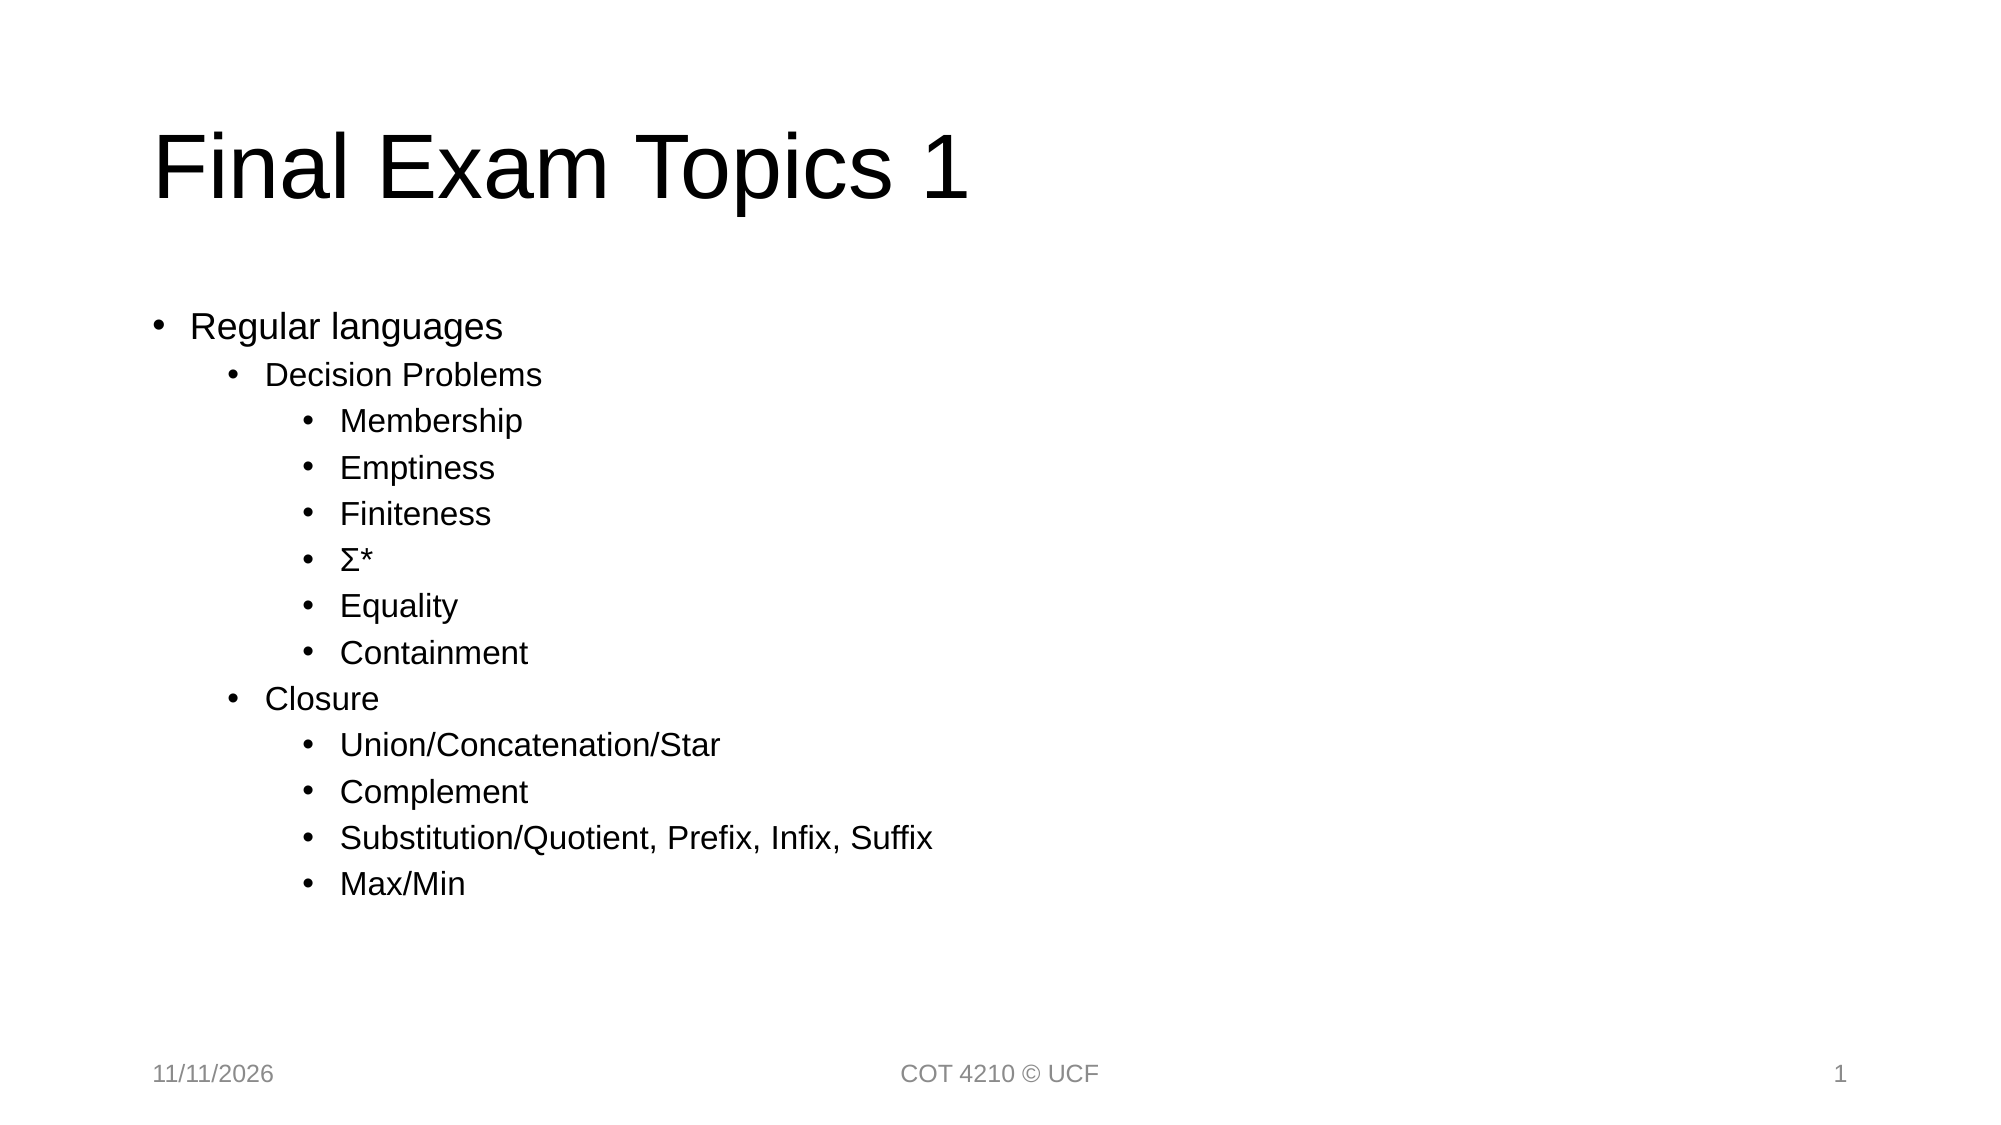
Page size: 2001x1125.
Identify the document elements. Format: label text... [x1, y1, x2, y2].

list Regular languages Decision Problems Membership Emptiness Finiteness Σ* Equality Containment Closure Union/Concatenation/Star Complement Substitution/Quotient, Prefix, Infix, Suffix Max/Min [137, 299, 1863, 1014]
title Final Exam Topics 1 [137, 59, 1863, 278]
slide_number 1 [1412, 1042, 1863, 1103]
footer COT 4210 © UCF [662, 1042, 1338, 1103]
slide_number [137, 1042, 588, 1103]
